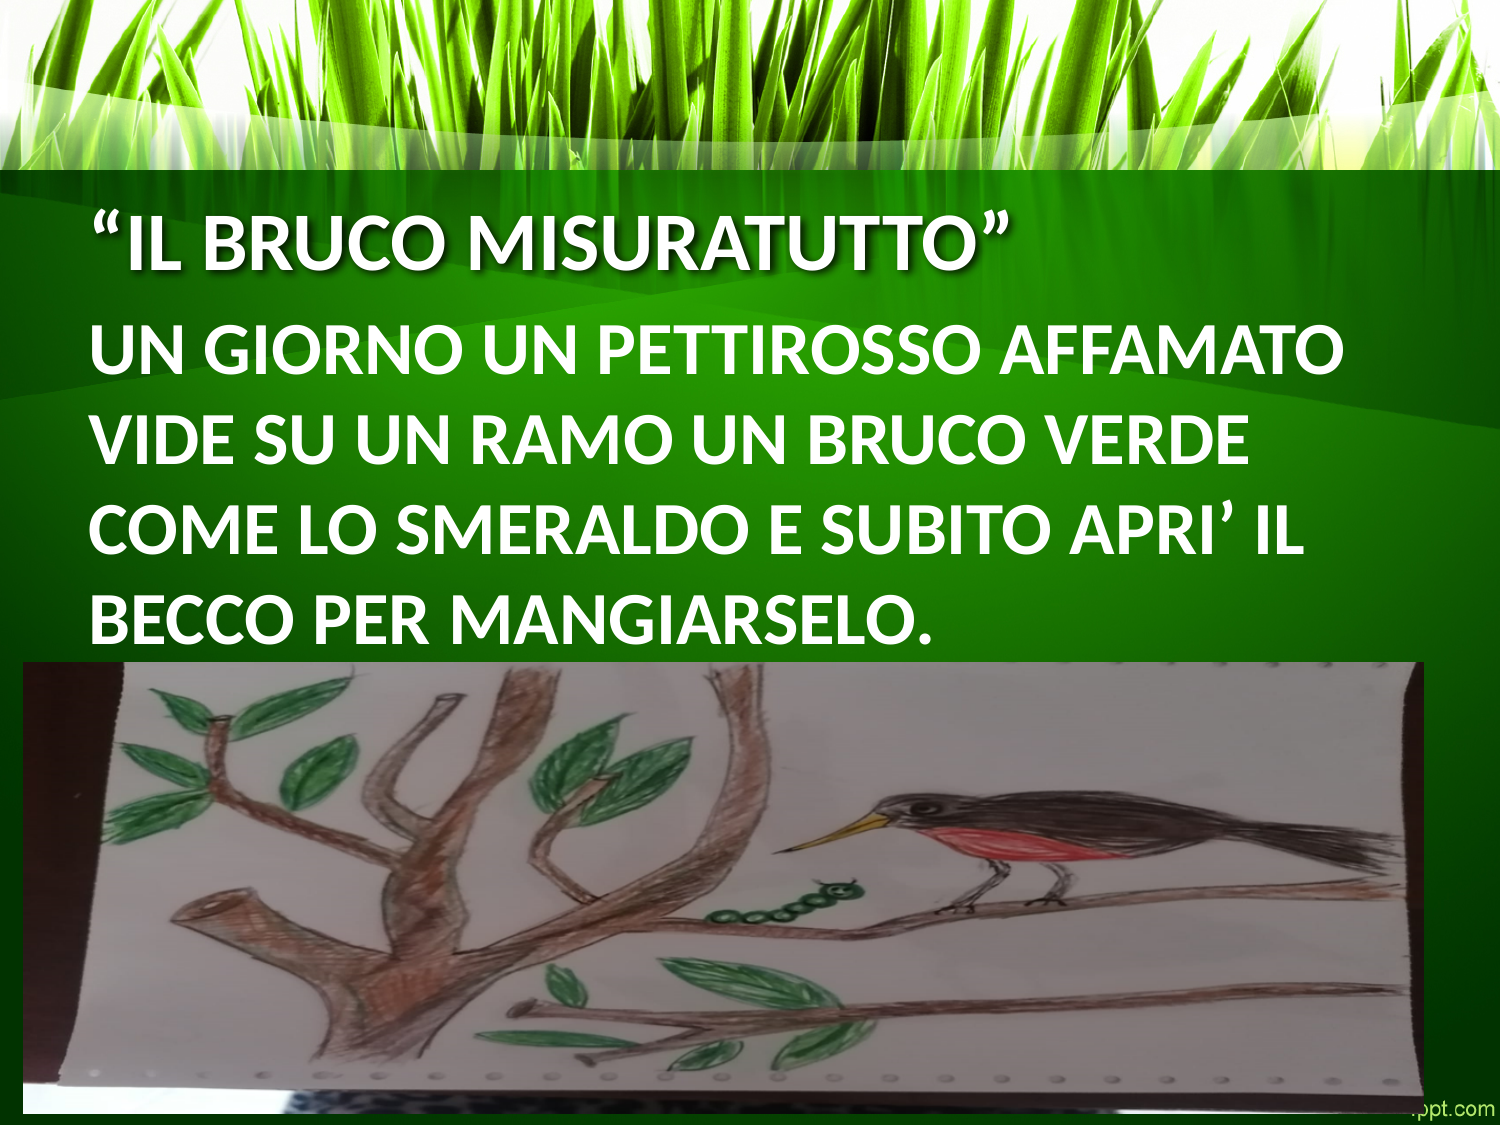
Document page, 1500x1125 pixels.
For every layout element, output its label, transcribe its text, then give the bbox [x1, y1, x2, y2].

list UN GIORNO UN PETTIROSSO AFFAMATO VIDE SU UN RAMO UN BRUCO VERDE COME LO SMERALDO E SUBITO APRI’ IL BECCO PER MANGIARSELO. [73, 292, 1424, 662]
picture [0, 0, 1500, 1125]
title “IL BRUCO MISURATUTTO” [73, 186, 1424, 287]
